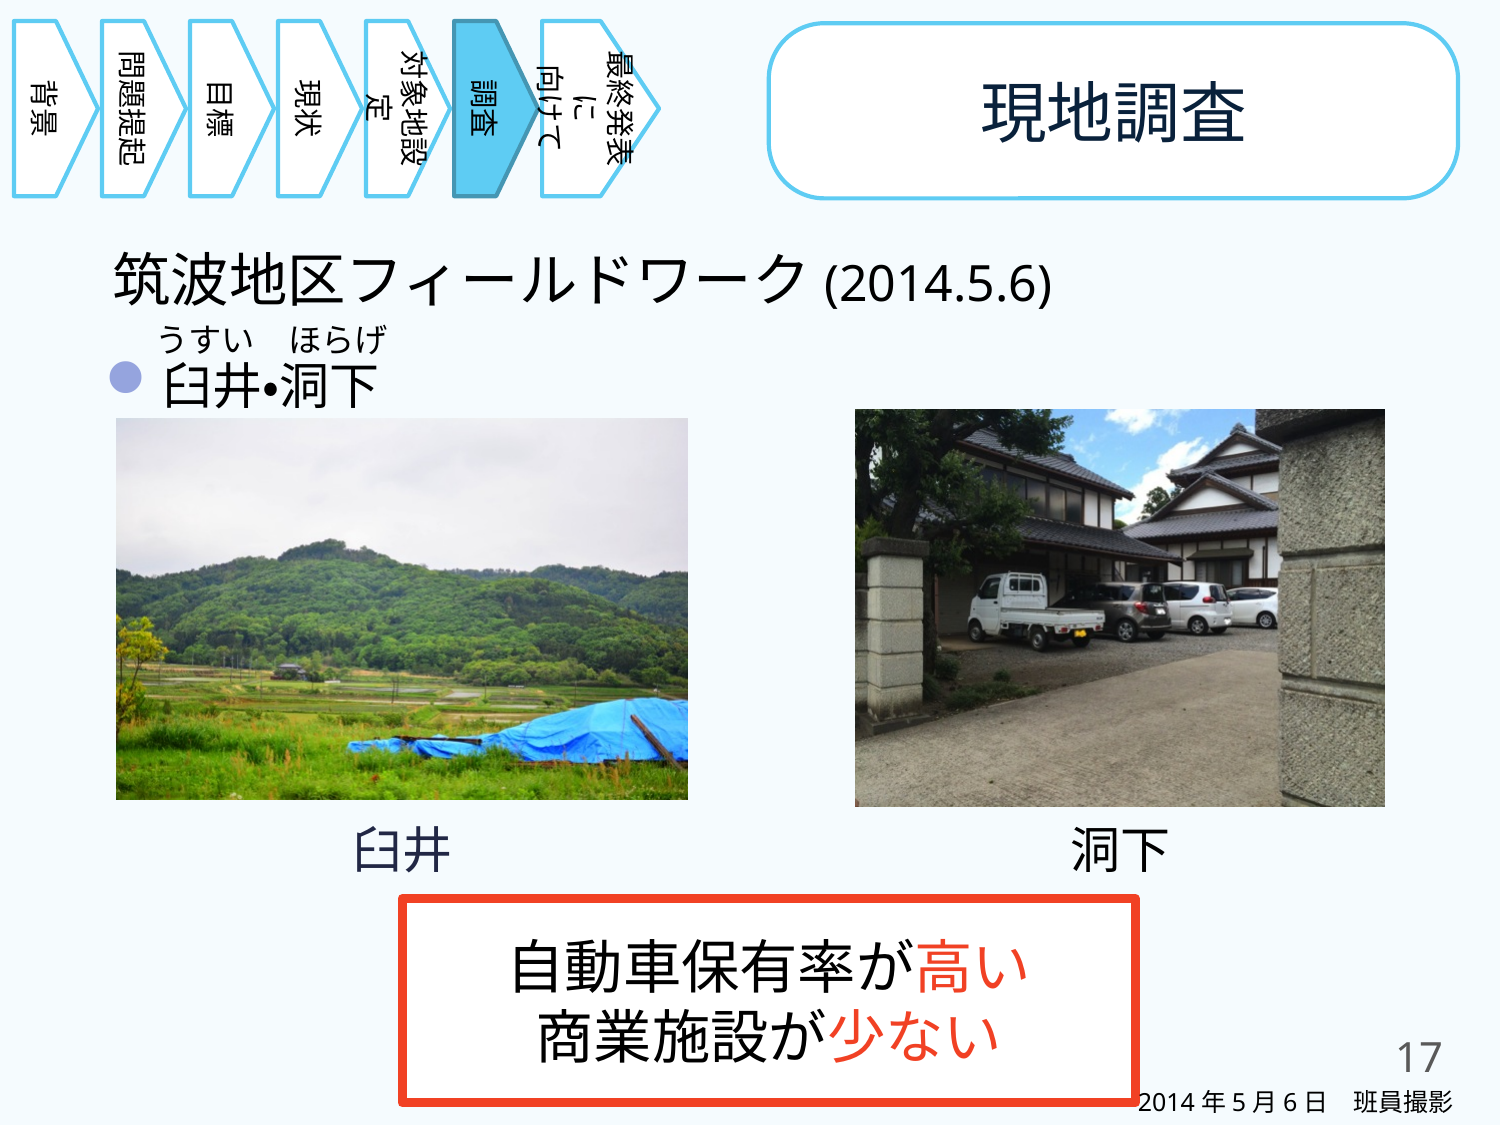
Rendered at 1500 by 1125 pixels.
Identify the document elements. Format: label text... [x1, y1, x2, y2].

picture [854, 408, 1386, 808]
text_box 2014年5月6日 班員撮影 [1123, 1079, 1468, 1125]
text_box 臼井 [116, 814, 688, 886]
text_box 現地調査 [766, 21, 1461, 201]
text_box うすい ほらげ [140, 311, 403, 367]
text_box 自動車保有率が高い 商業施設が少ない [400, 949, 1137, 1105]
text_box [13, 20, 660, 197]
list 筑波地区フィールドワーク(2014.5.6) 臼井•洞下 [90, 235, 1410, 949]
text_box 洞下 [855, 820, 1385, 886]
slide_number 17 [1295, 1029, 1459, 1079]
picture [115, 418, 689, 801]
